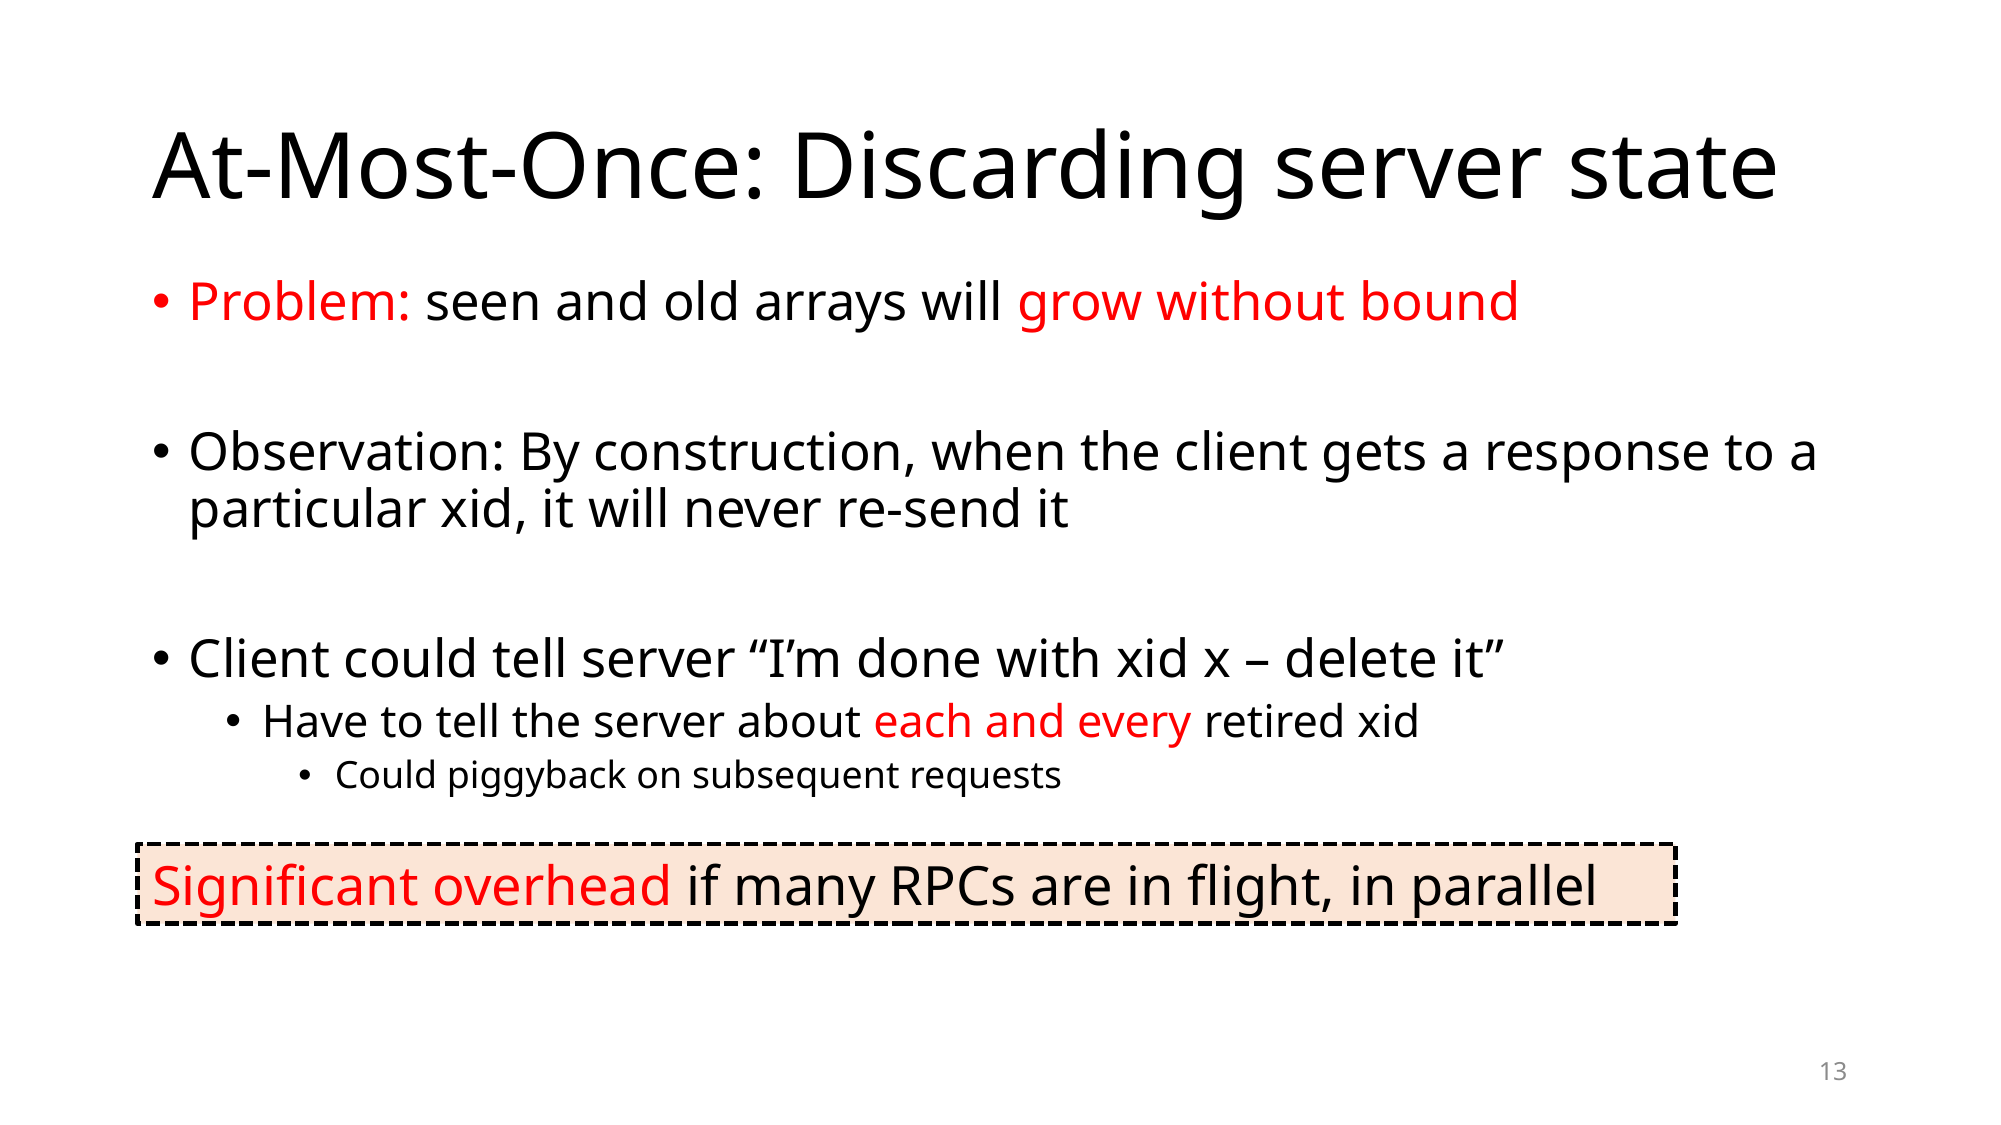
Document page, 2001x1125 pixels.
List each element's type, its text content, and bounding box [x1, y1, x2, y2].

title At-Most-Once: Discarding server state [137, 59, 1863, 278]
slide_number 13 [1412, 1042, 1863, 1103]
text_box Significant overhead if many RPCs are in flight, in parallel [137, 844, 1676, 924]
list Problem: seen and old arrays will grow without bound Observation: By construction, when the client gets a response to a particular xid, it will never re-send it Client could tell server “I’m done with xid x – delete it” Have to tell the server about each and every retired xid Could piggyback on subsequent requests [137, 278, 1863, 807]
